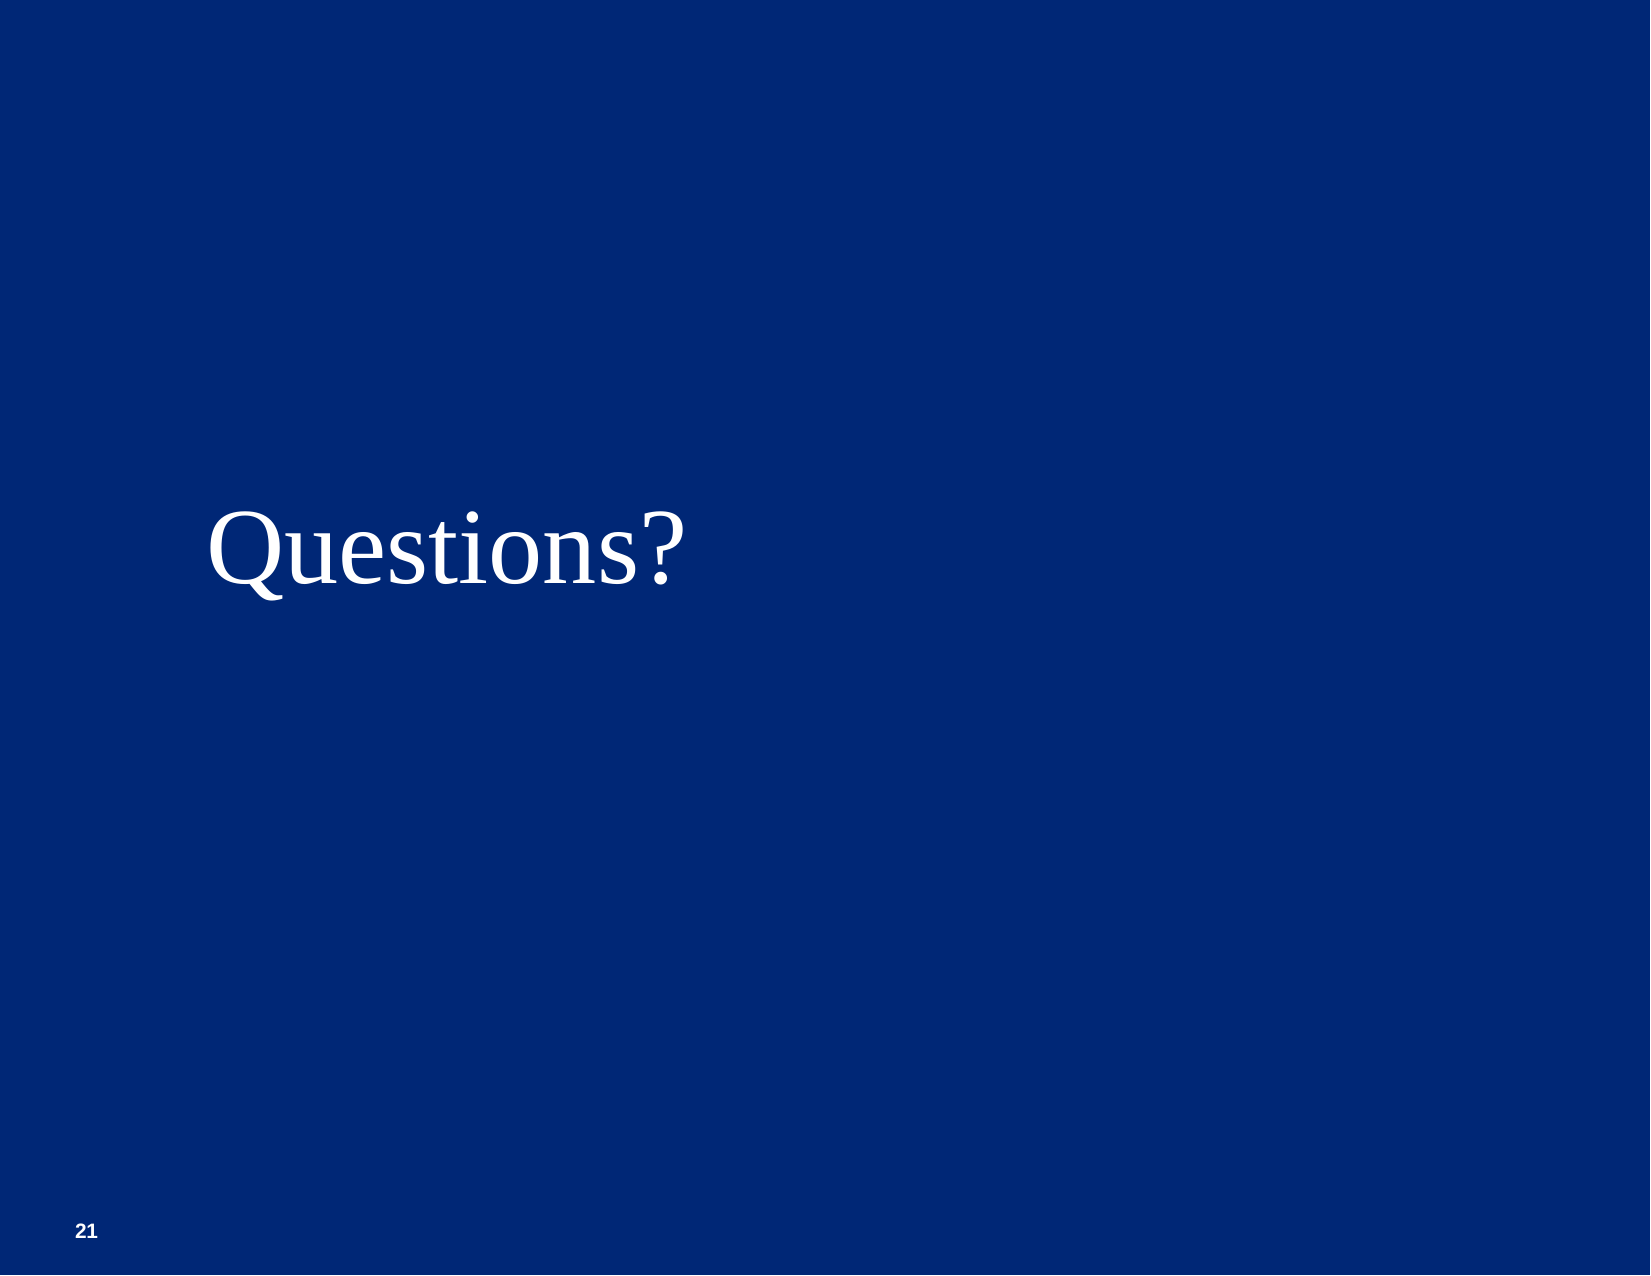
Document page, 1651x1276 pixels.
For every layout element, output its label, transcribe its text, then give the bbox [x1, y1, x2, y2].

title Questions? [206, 496, 1310, 707]
slide_number 21 [75, 1214, 126, 1245]
